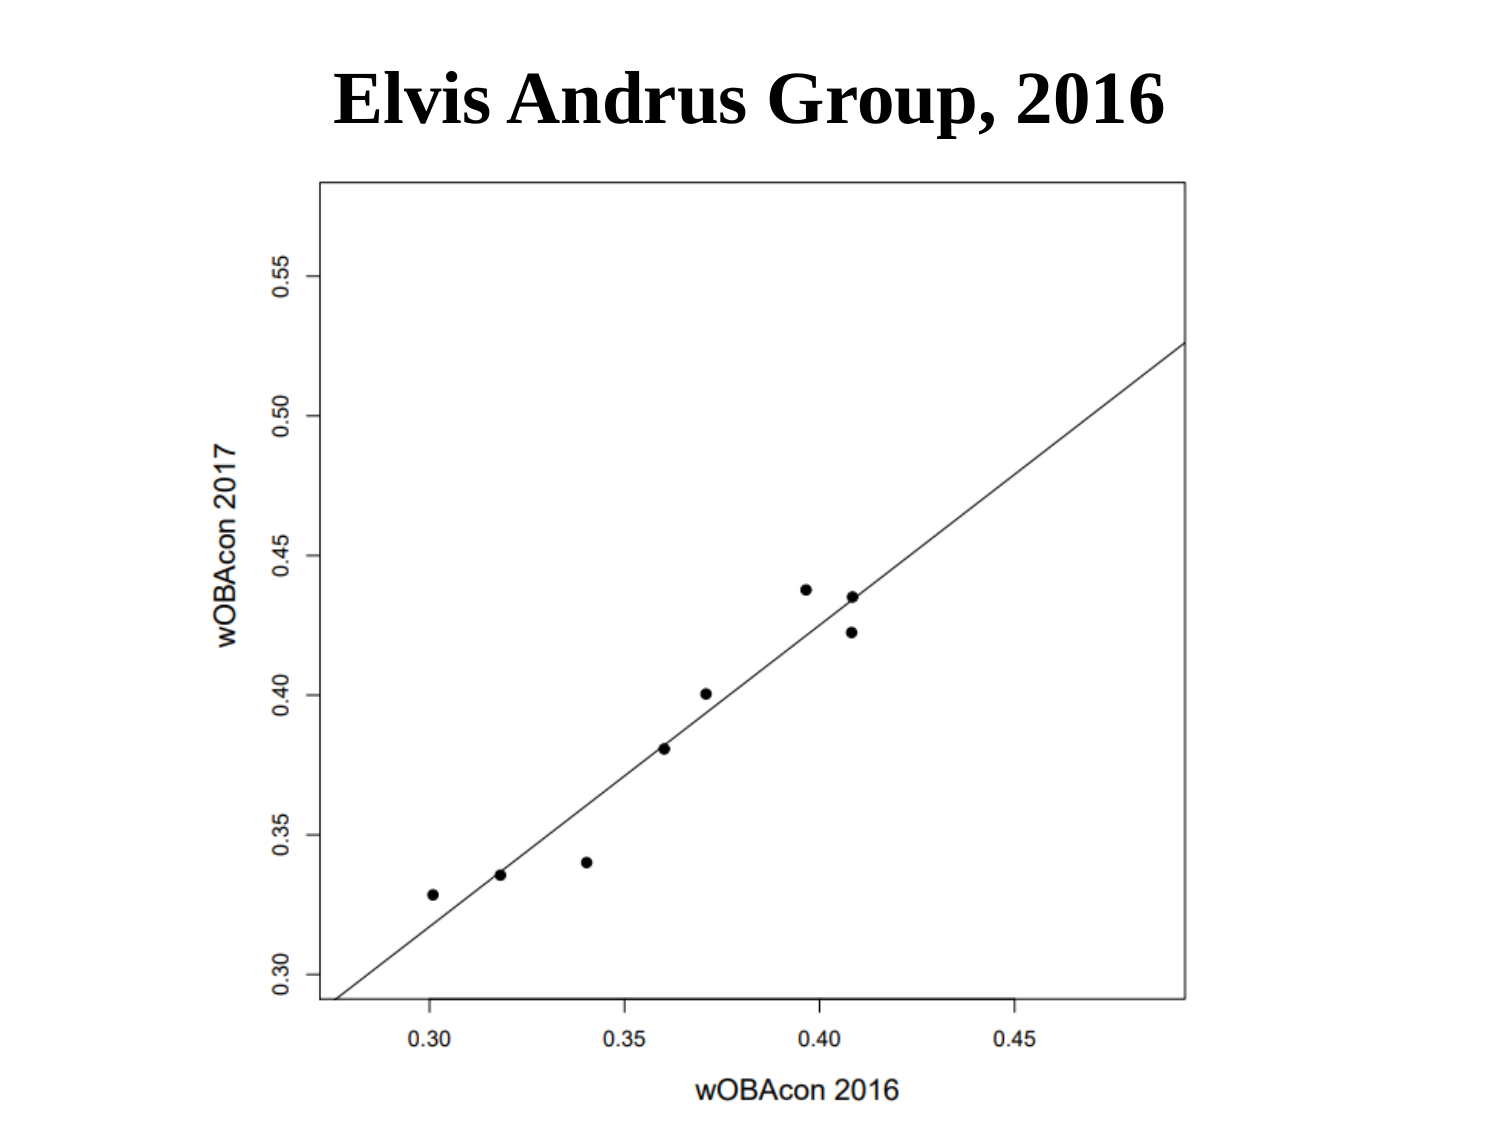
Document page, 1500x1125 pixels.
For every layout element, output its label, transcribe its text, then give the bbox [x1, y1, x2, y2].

title Elvis Andrus Group, 2016 [75, 0, 1425, 188]
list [203, 142, 1217, 1114]
